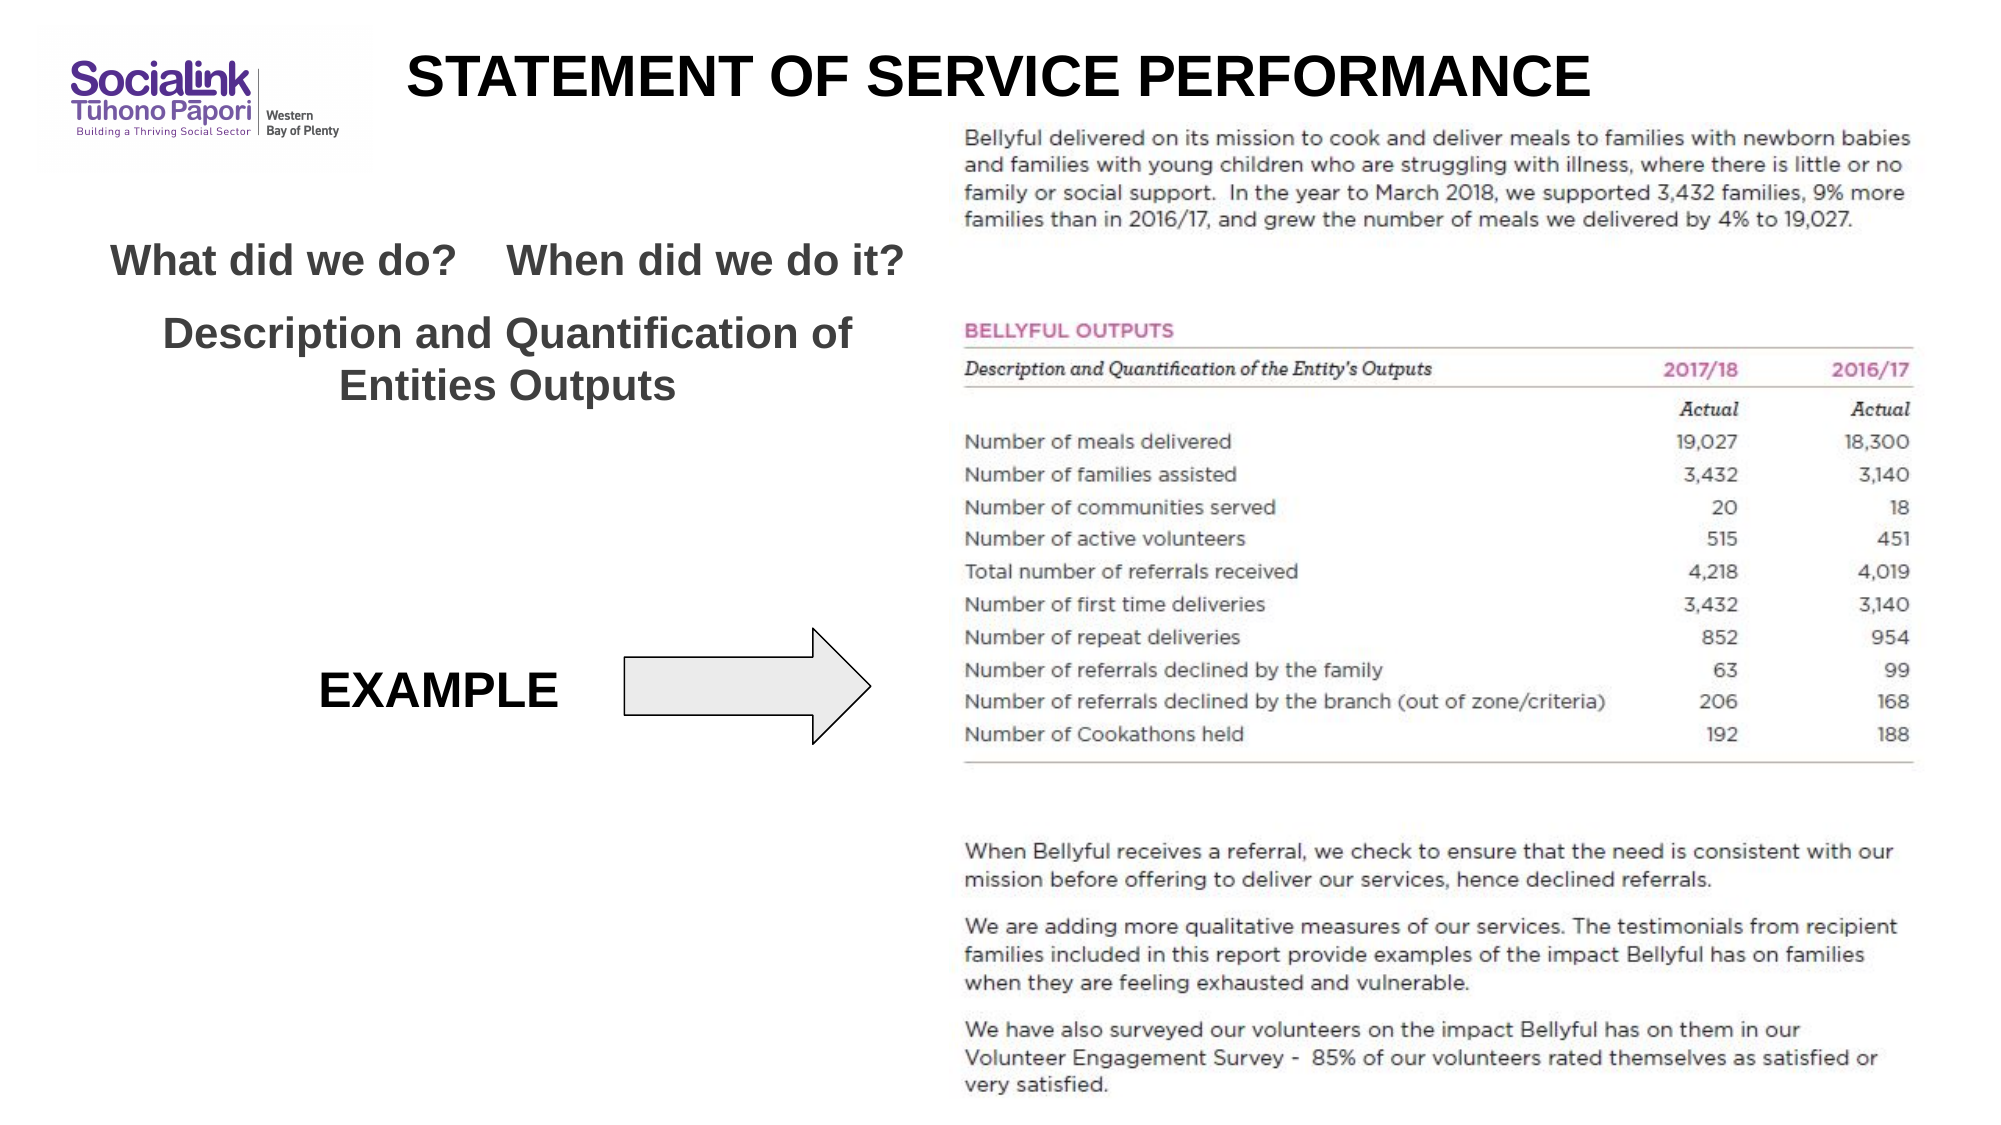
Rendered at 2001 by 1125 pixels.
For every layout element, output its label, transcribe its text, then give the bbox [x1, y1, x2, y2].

picture [948, 122, 1937, 1106]
picture [37, 25, 374, 174]
text_box What did we do? When did we do it? Description and Quantification of Entities Outputs [24, 216, 926, 466]
text_box [624, 628, 871, 745]
title STATEMENT OF SERVICE PERFORMANCE [378, 38, 1963, 143]
text_box EXAMPLE [192, 642, 686, 774]
